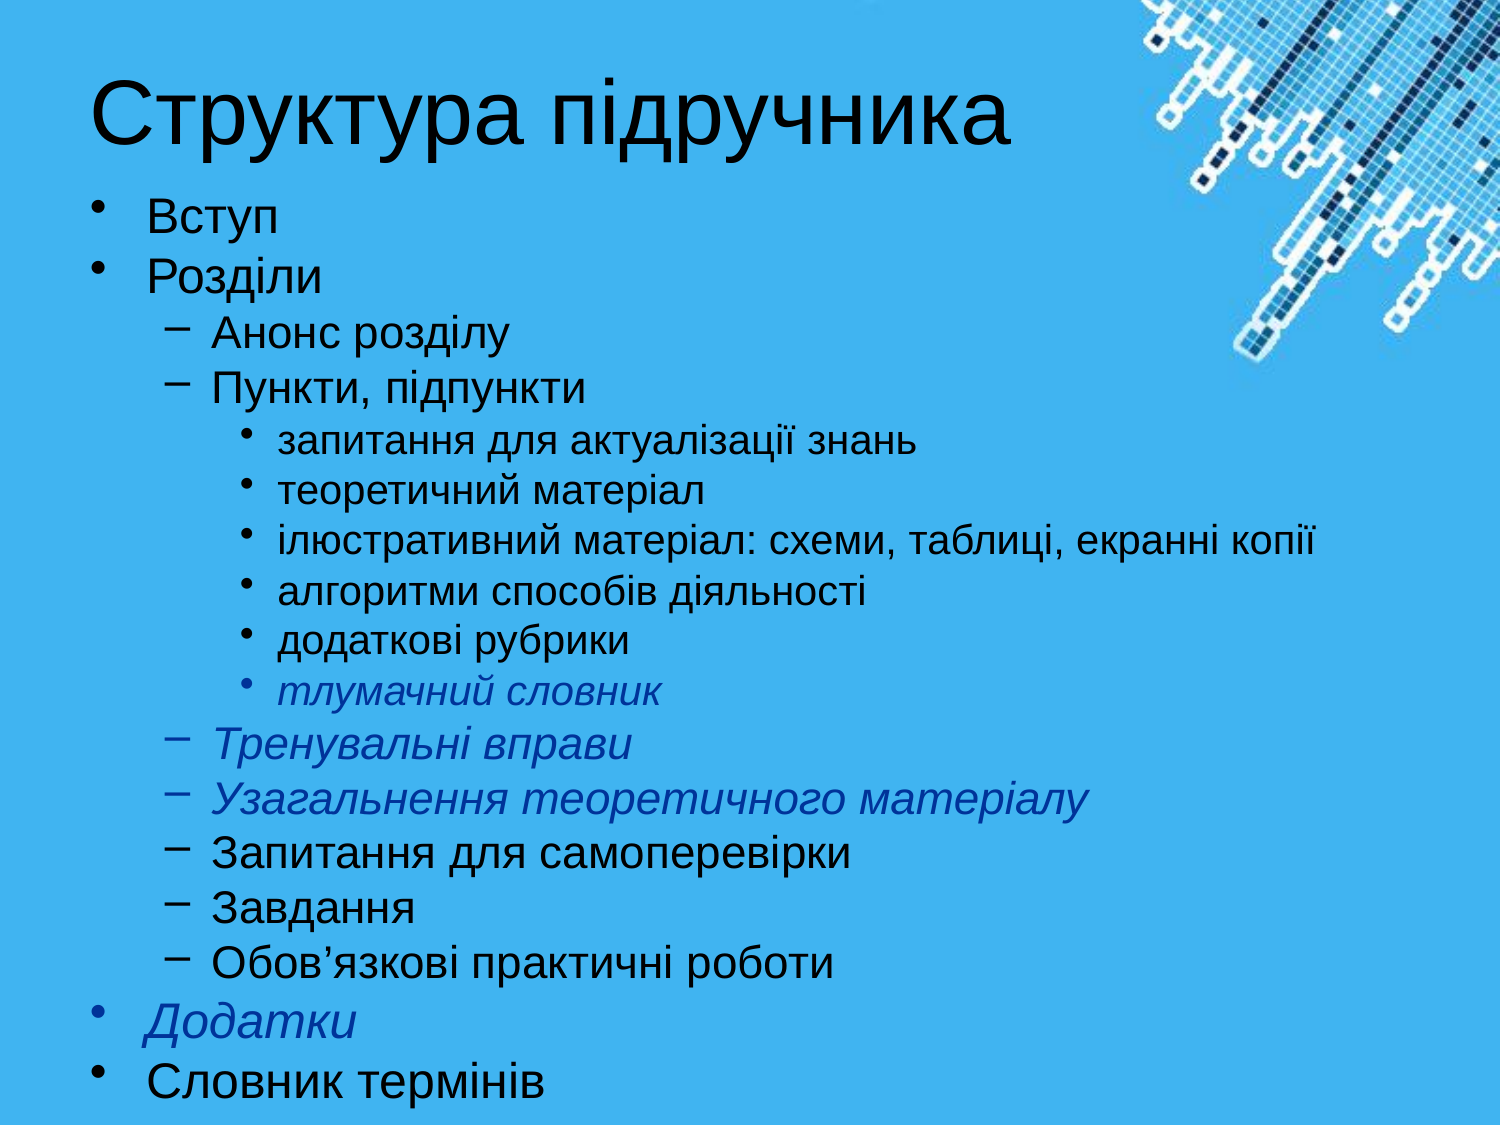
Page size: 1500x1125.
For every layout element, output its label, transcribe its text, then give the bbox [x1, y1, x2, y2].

title Структура підручника [75, 45, 1425, 175]
list Вступ Розділи Анонс розділу Пункти, підпункти запитання для актуалізації знань теоретичний матеріал ілюстративний матеріал: схеми, таблиці, екранні копії алгоритми способів діяльності додаткові рубрики тлумачний словник Тренувальні вправи Узагальнення теоретичного матеріалу Запитання для самоперевірки Завдання Обов’язкові практичні роботи Додатки Словник термінів [75, 175, 1425, 1055]
picture [0, 0, 1500, 1125]
